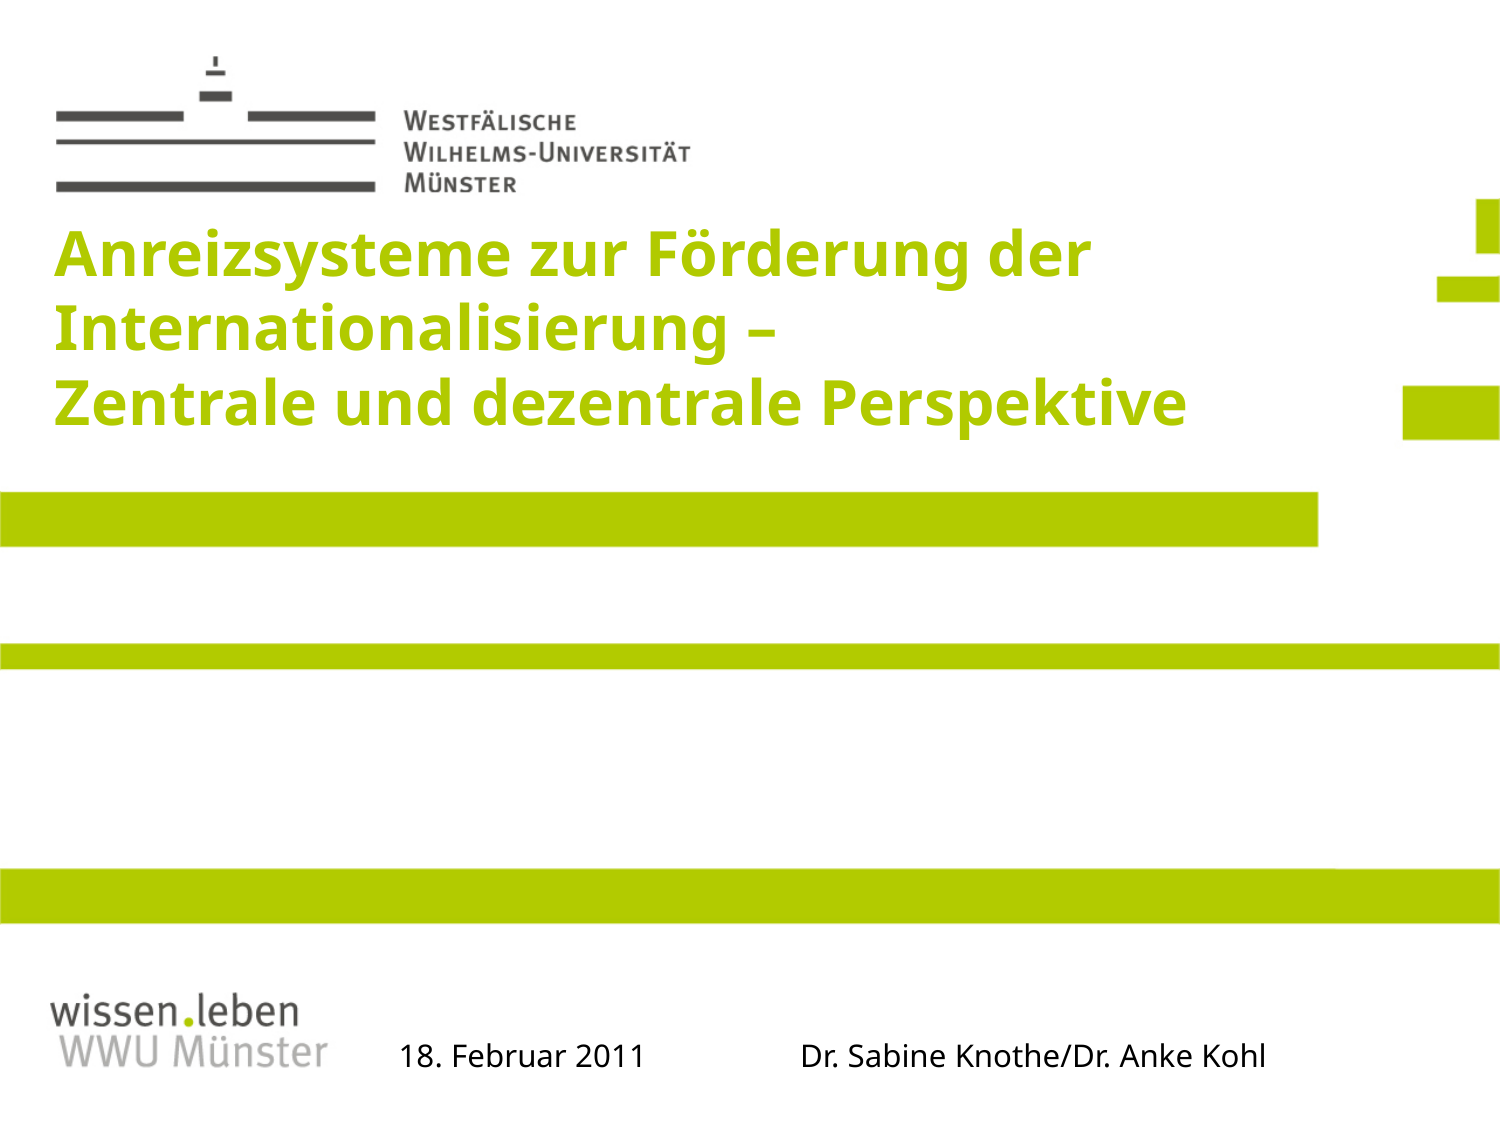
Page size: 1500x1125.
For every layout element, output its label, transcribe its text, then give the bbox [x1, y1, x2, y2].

title Anreizsysteme zur Förderung der Internationalisierung – Zentrale und dezentrale Perspektive [39, 205, 1334, 868]
picture [0, 0, 1500, 1125]
